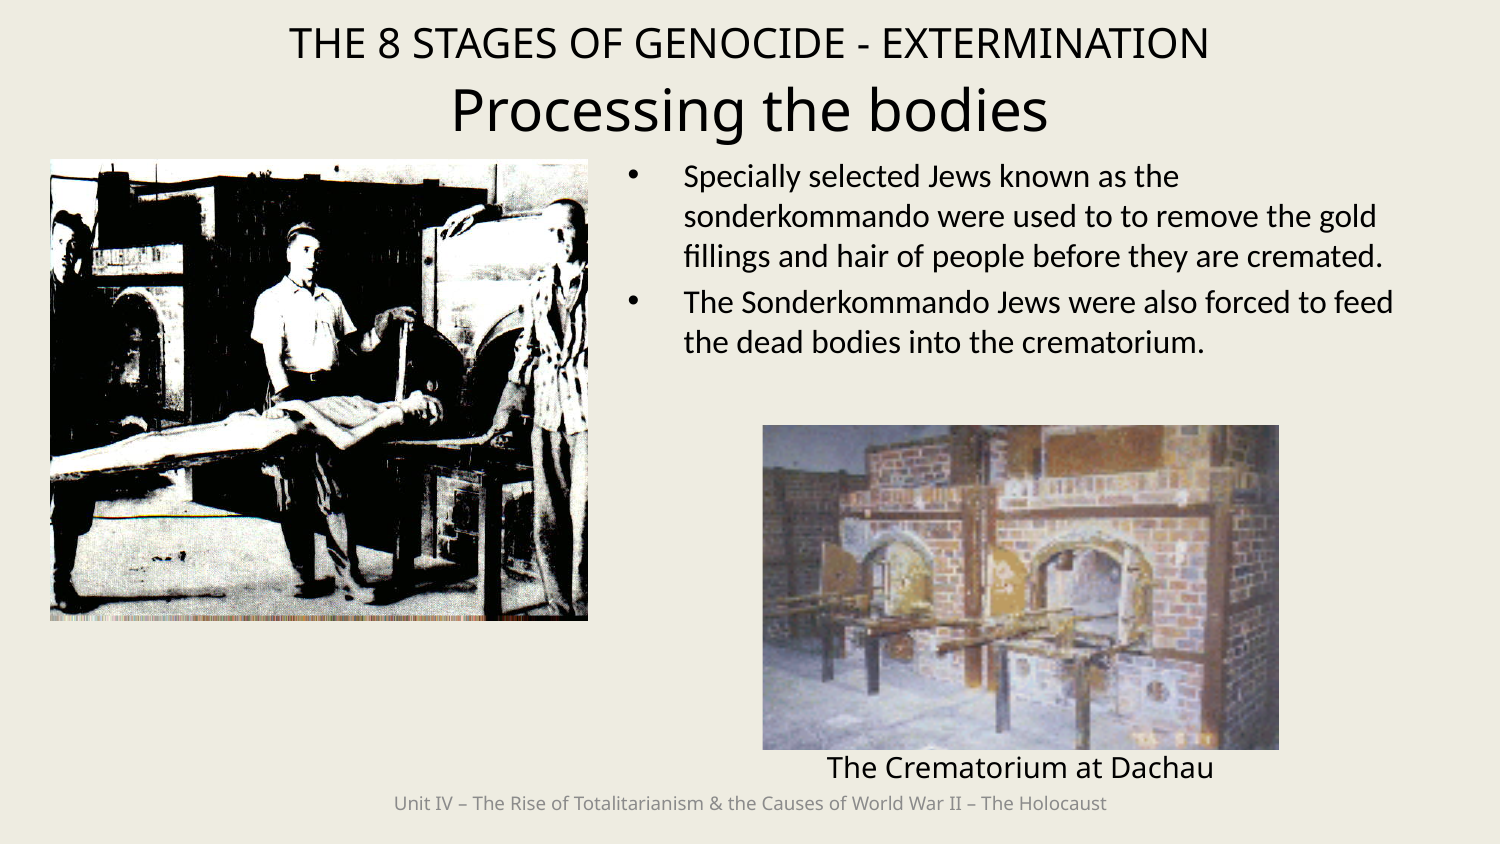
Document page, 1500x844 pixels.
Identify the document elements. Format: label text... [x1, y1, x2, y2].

list Specially selected Jews known as the sonderkommando were used to to remove the gold fillings and hair of people before they are cremated. The Sonderkommando Jews were also forced to feed the dead bodies into the crematorium. [612, 146, 1438, 460]
text_box THE 8 STAGES OF GENOCIDE - EXTERMINATION [62, 9, 1438, 85]
text_box The Crematorium at Dachau [749, 749, 1292, 785]
text_box Unit IV – The Rise of Totalitarianism & the Causes of World War II – The Holocaust [224, 784, 1275, 822]
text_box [49, 159, 588, 621]
picture [762, 424, 1280, 750]
title Processing the bodies [112, 85, 1388, 144]
